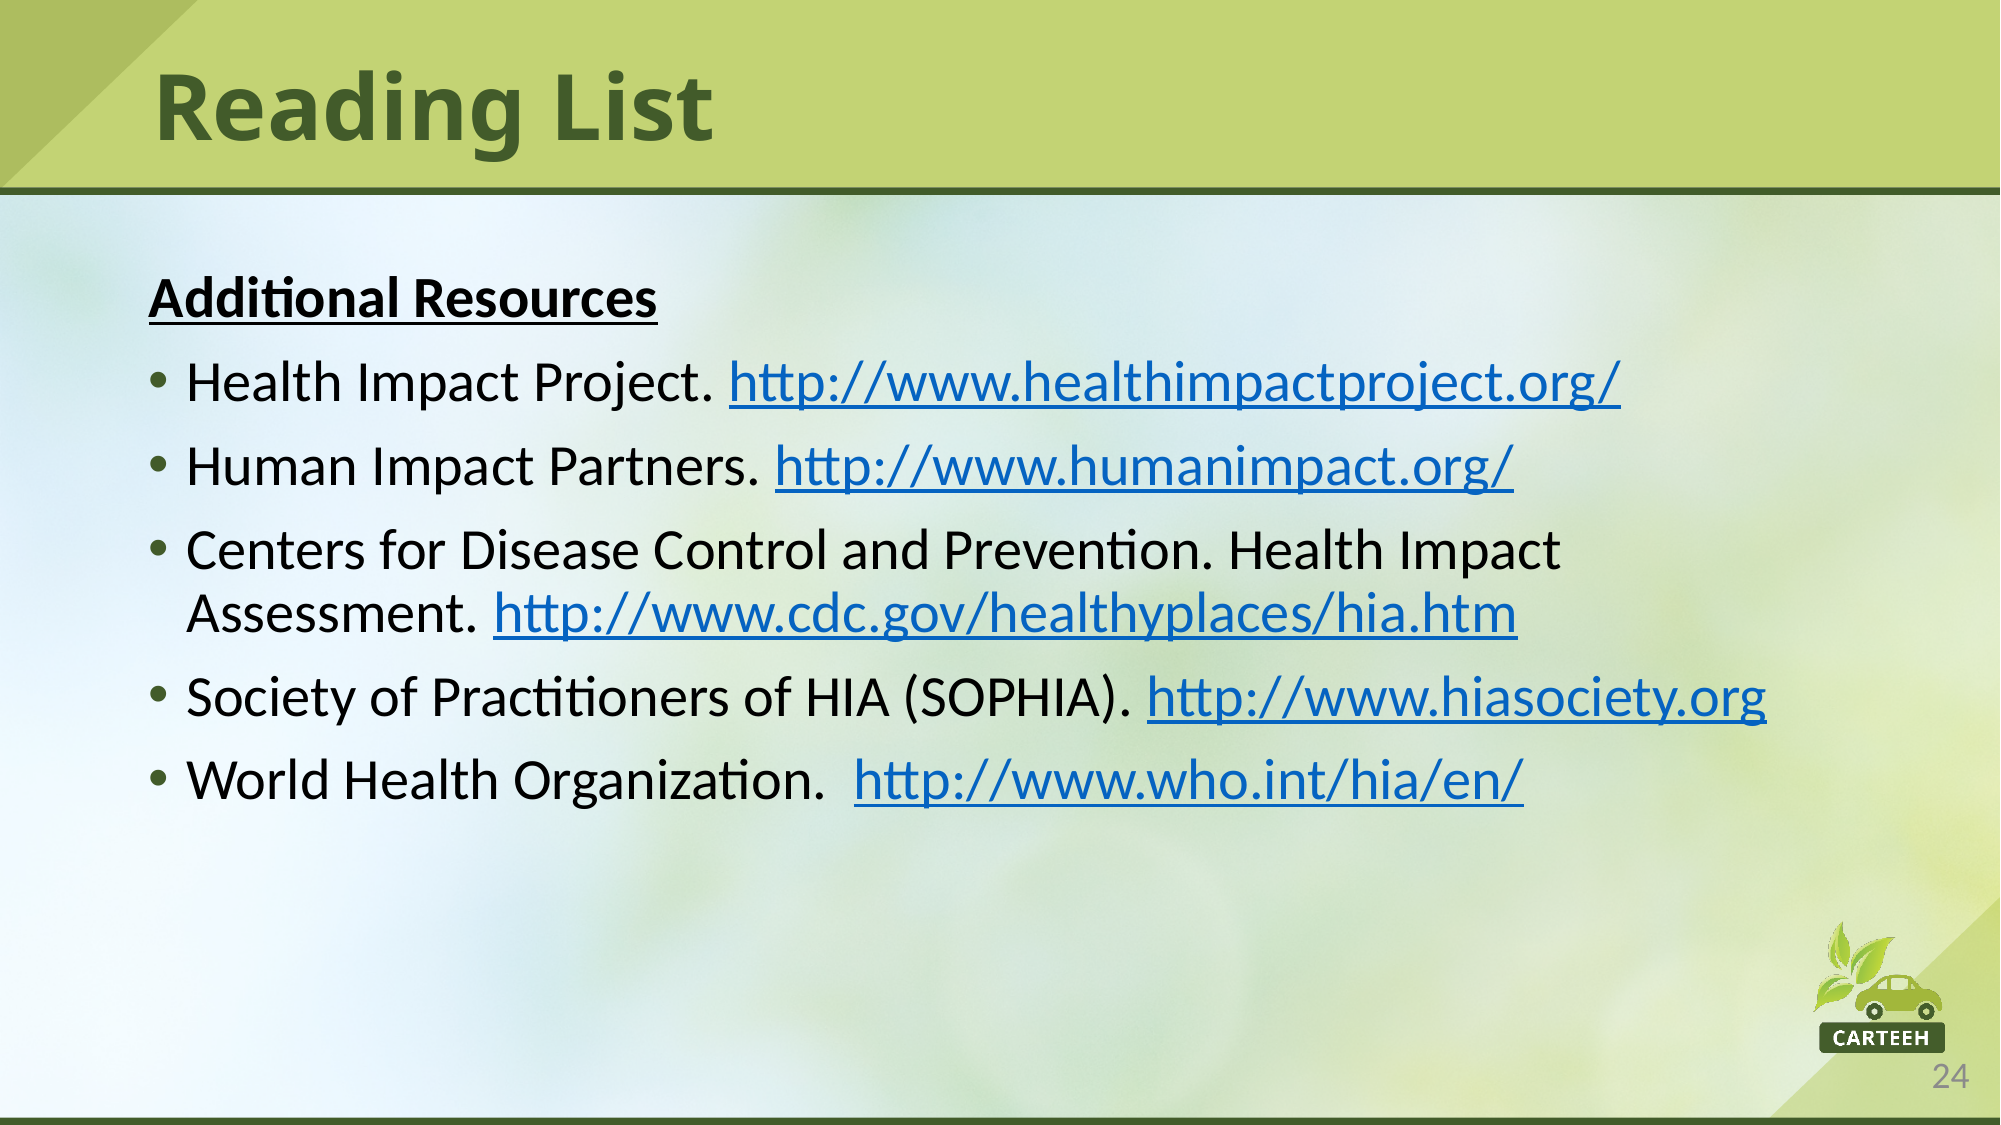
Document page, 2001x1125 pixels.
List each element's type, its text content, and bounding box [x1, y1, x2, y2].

picture [1813, 920, 1945, 1053]
list Additional Resources Health Impact Project. http://www.healthimpactproject.org/ Human Impact Partners. http://www.humanimpact.org/ Centers for Disease Control and Prevention. Health Impact Assessment. http://www.cdc.gov/healthyplaces/hia.htm Society of Practitioners of HIA (SOPHIA). http://www.hiasociety.org World Health Organization. http://www.who.int/hia/en/ [133, 260, 1859, 1043]
title Reading List [137, 34, 2000, 188]
